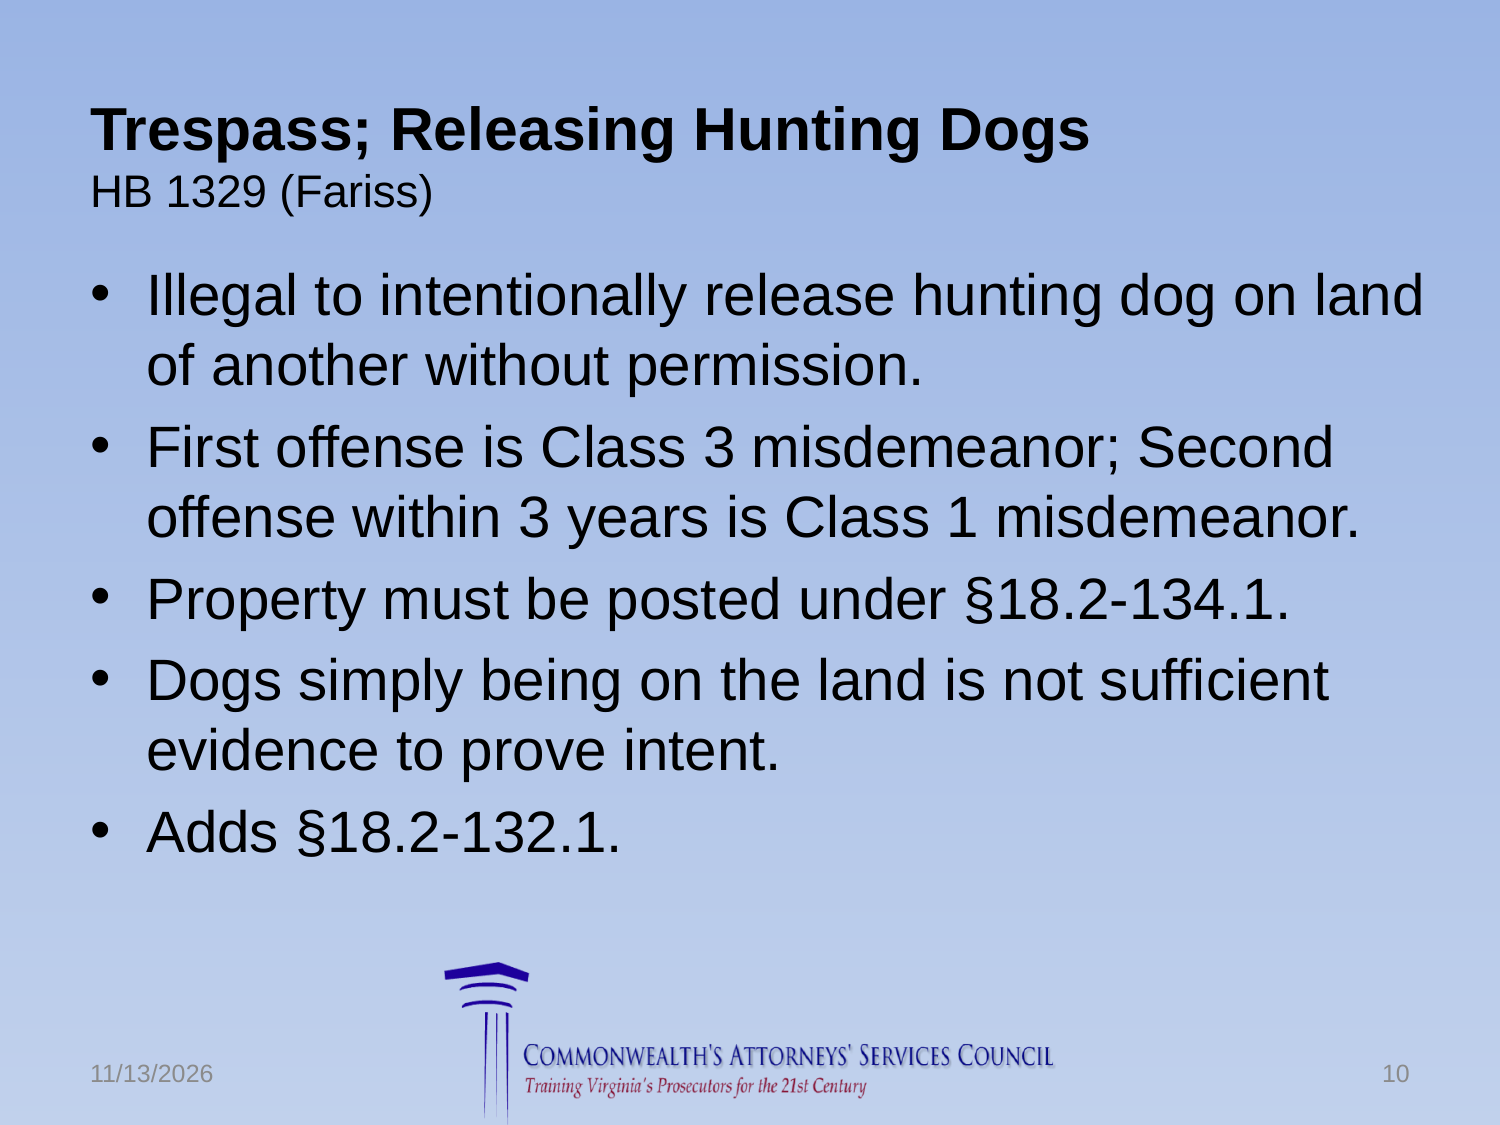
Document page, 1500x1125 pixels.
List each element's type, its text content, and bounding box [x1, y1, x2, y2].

title Trespass; Releasing Hunting Dogs HB 1329 (Fariss) [75, 24, 1425, 225]
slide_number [75, 1042, 425, 1103]
list Illegal to intentionally release hunting dog on land of another without permission. First offense is Class 3 misdemeanor; Second offense within 3 years is Class 1 misdemeanor. Property must be posted under §18.2-134.1. Dogs simply being on the land is not sufficient evidence to prove intent. Adds §18.2-132.1. [75, 249, 1450, 950]
picture [444, 962, 1056, 1125]
slide_number 10 [1074, 1042, 1425, 1103]
